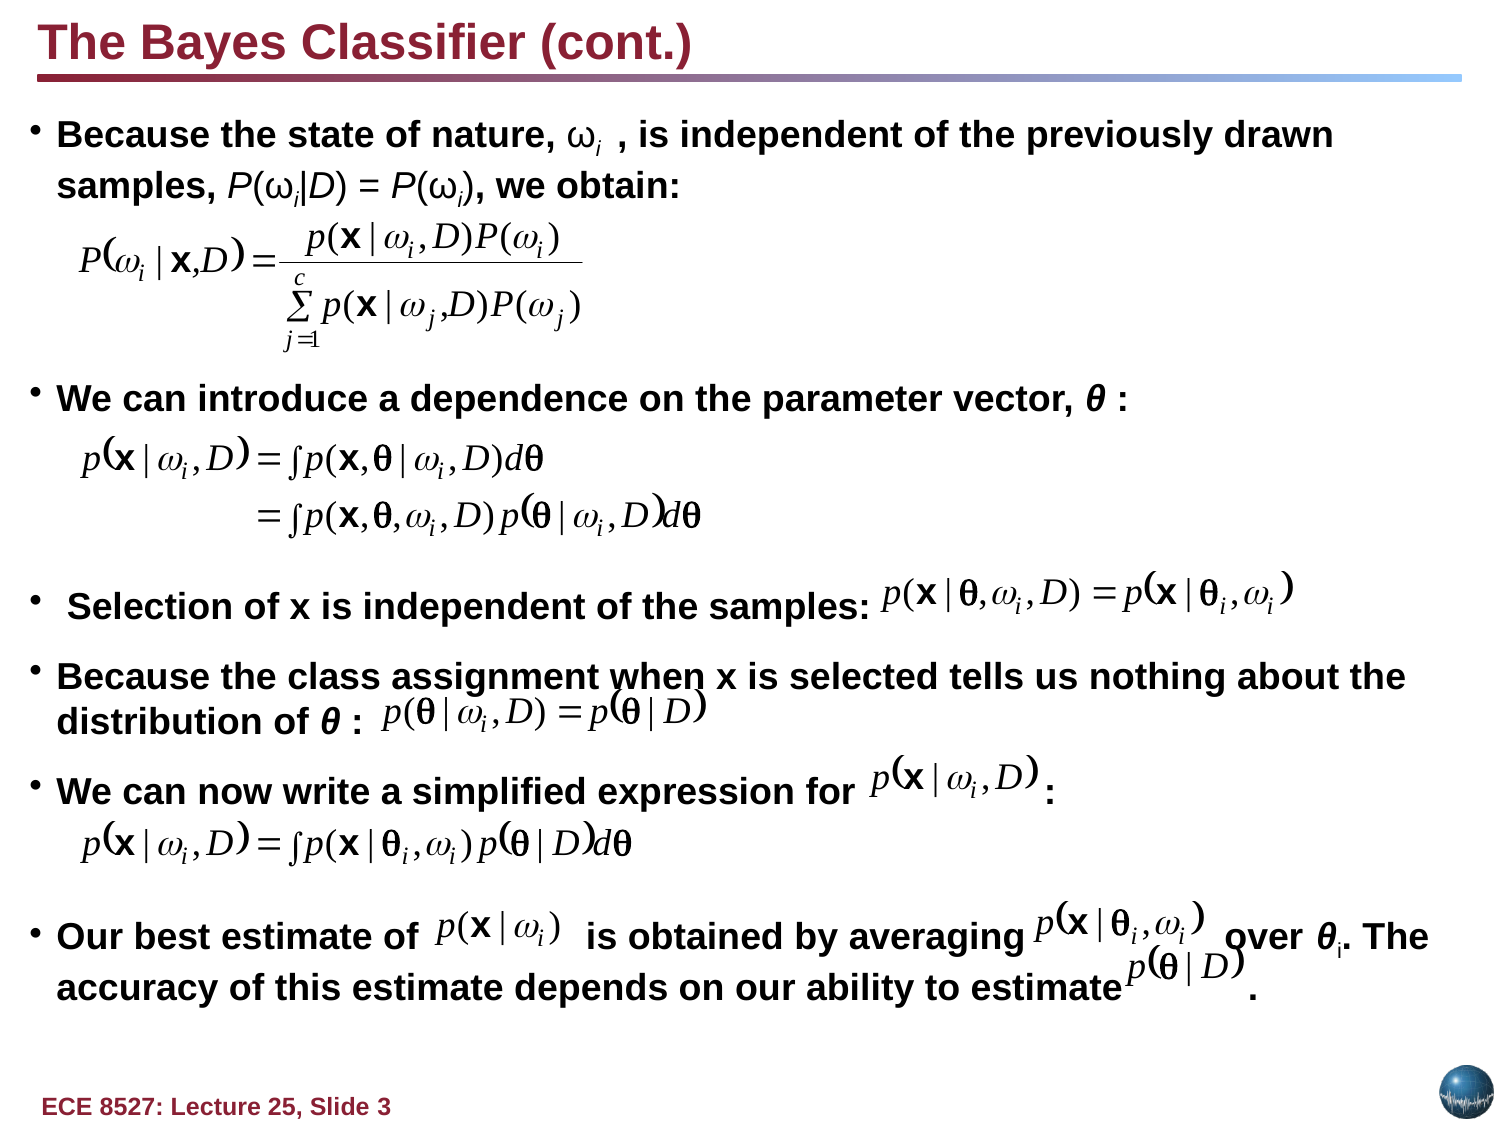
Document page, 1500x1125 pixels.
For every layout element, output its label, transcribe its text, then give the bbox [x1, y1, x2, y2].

text_box Because the state of nature, ωi , is independent of the previously drawn samples, P(ωi|D) = P(ωi), we obtain: We can introduce a dependence on the parameter vector, θ : Selection of x is independent of the samples: Because the class assignment when x is selected tells us nothing about the distribution of θ : We can now write a simplified expression for : Our best estimate of is obtained by averaging over θi. The accuracy of this estimate depends on our ability to estimate . [29, 109, 1463, 999]
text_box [73, 215, 587, 360]
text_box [862, 755, 1039, 804]
text_box The Bayes Classifier (cont.) [37, 9, 1163, 70]
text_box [428, 903, 565, 952]
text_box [1119, 944, 1245, 992]
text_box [873, 571, 1294, 620]
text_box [73, 821, 637, 870]
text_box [374, 689, 707, 738]
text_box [73, 435, 706, 543]
picture [1439, 1065, 1494, 1119]
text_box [1027, 901, 1205, 950]
